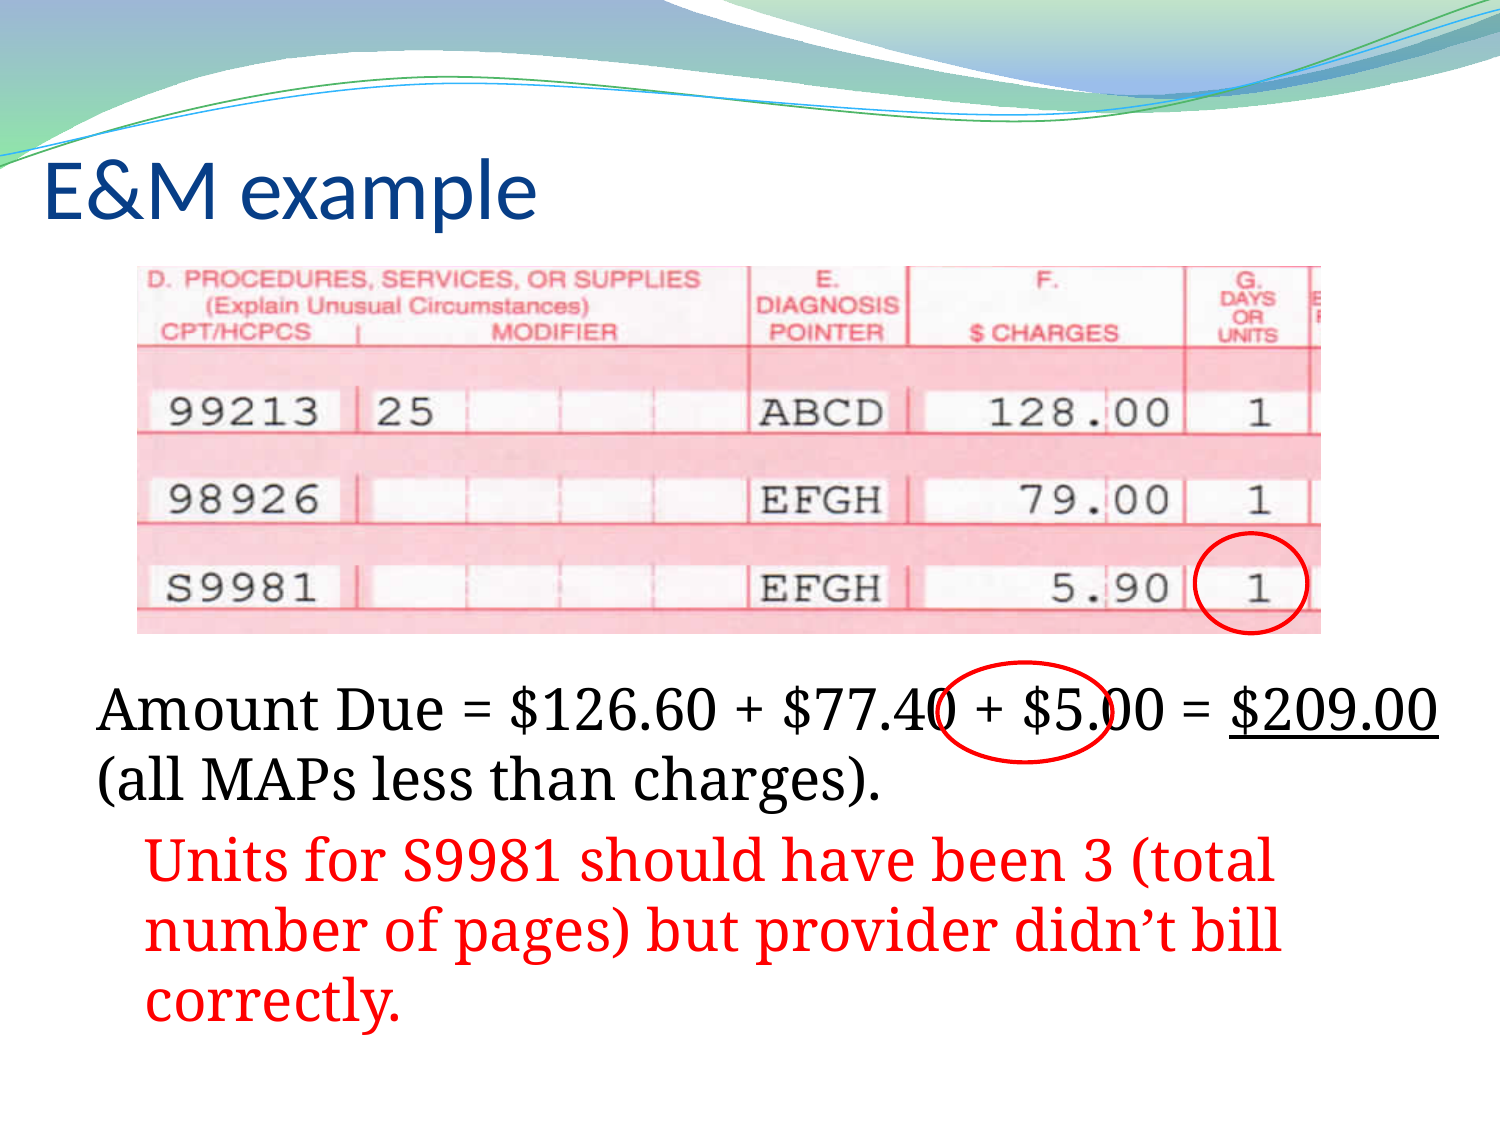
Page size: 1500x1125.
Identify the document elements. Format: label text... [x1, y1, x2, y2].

text_box [935, 660, 1115, 765]
picture [137, 266, 1321, 634]
list Amount Due = $126.60 + $77.40 + $5.00 = $209.00 (all MAPs less than charges). Units for S9981 should have been 3 (total number of pages) but provider didn’t bill correctly. [62, 664, 1458, 1090]
title E&M example [42, 125, 1416, 238]
